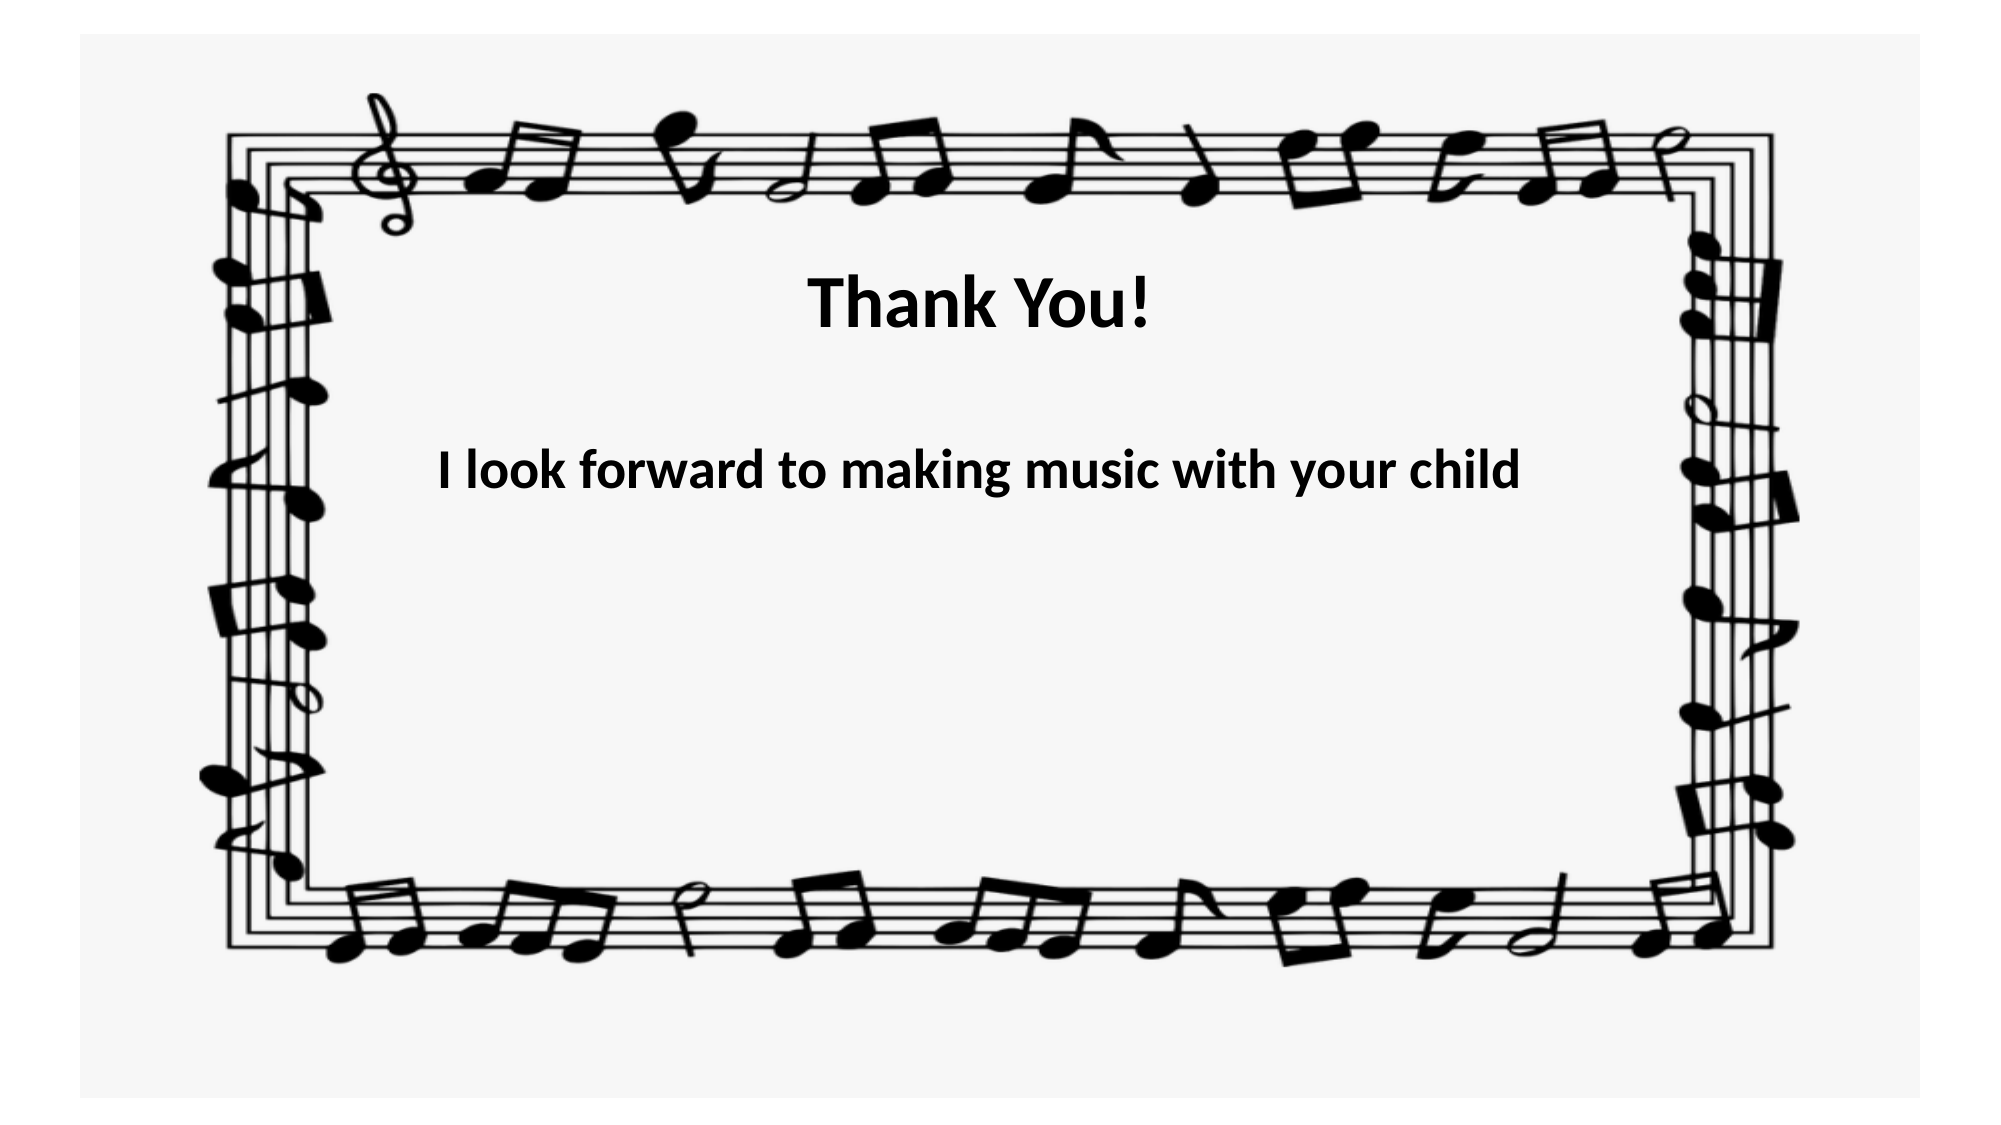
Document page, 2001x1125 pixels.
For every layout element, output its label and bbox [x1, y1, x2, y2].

picture [80, 34, 1920, 1098]
